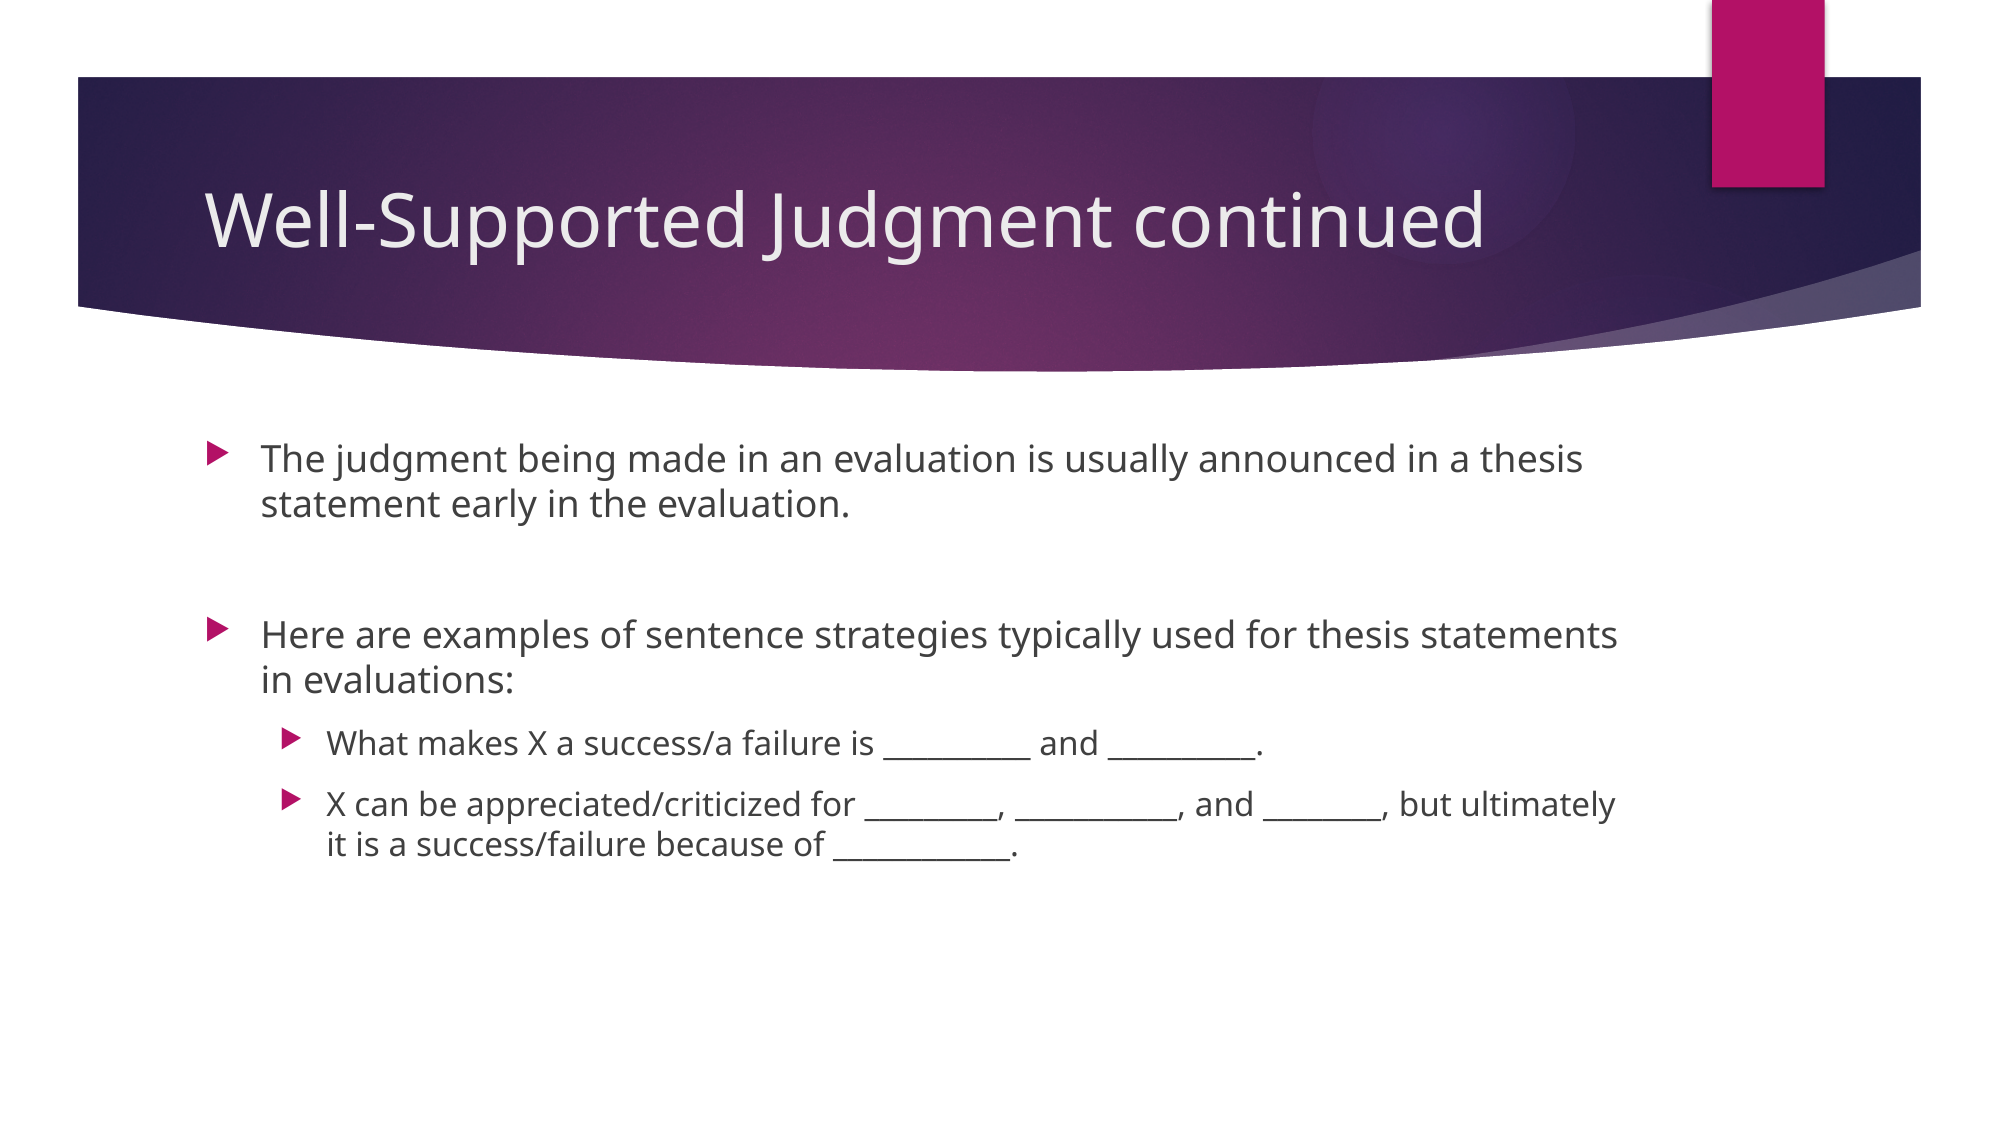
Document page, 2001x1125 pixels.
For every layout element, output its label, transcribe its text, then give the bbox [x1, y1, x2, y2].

list The judgment being made in an evaluation is usually announced in a thesis statement early in the evaluation. Here are examples of sentence strategies typically used for thesis statements in evaluations: What makes X a success/a failure is __________ and __________. X can be appreciated/criticized for _________, ___________, and ________, but ultimately it is a success/failure because of ____________. [189, 427, 1638, 988]
title Well-Supported Judgment continued [189, 159, 1627, 276]
